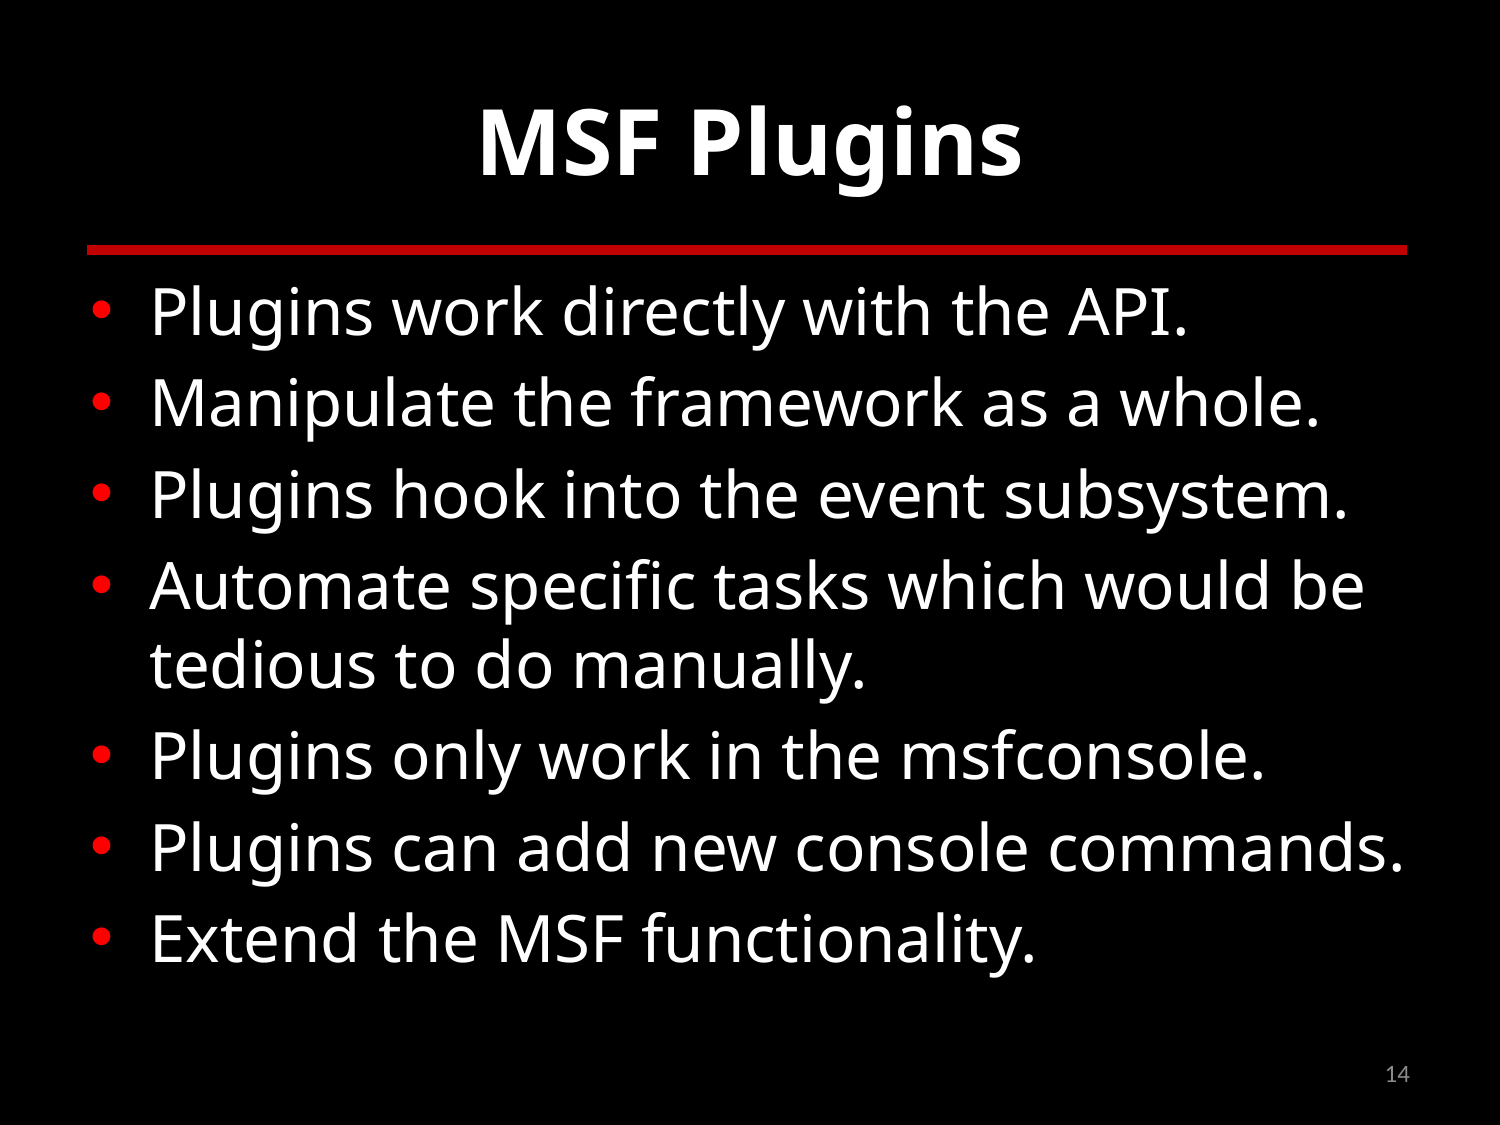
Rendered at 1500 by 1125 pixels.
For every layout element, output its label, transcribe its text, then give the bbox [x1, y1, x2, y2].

slide_number 14 [1074, 1042, 1425, 1103]
list Plugins work directly with the API. Manipulate the framework as a whole. Plugins hook into the event subsystem. Automate specific tasks which would be tedious to do manually. Plugins only work in the msfconsole. Plugins can add new console commands. Extend the MSF functionality. [75, 262, 1425, 1005]
title MSF Plugins [75, 45, 1425, 233]
